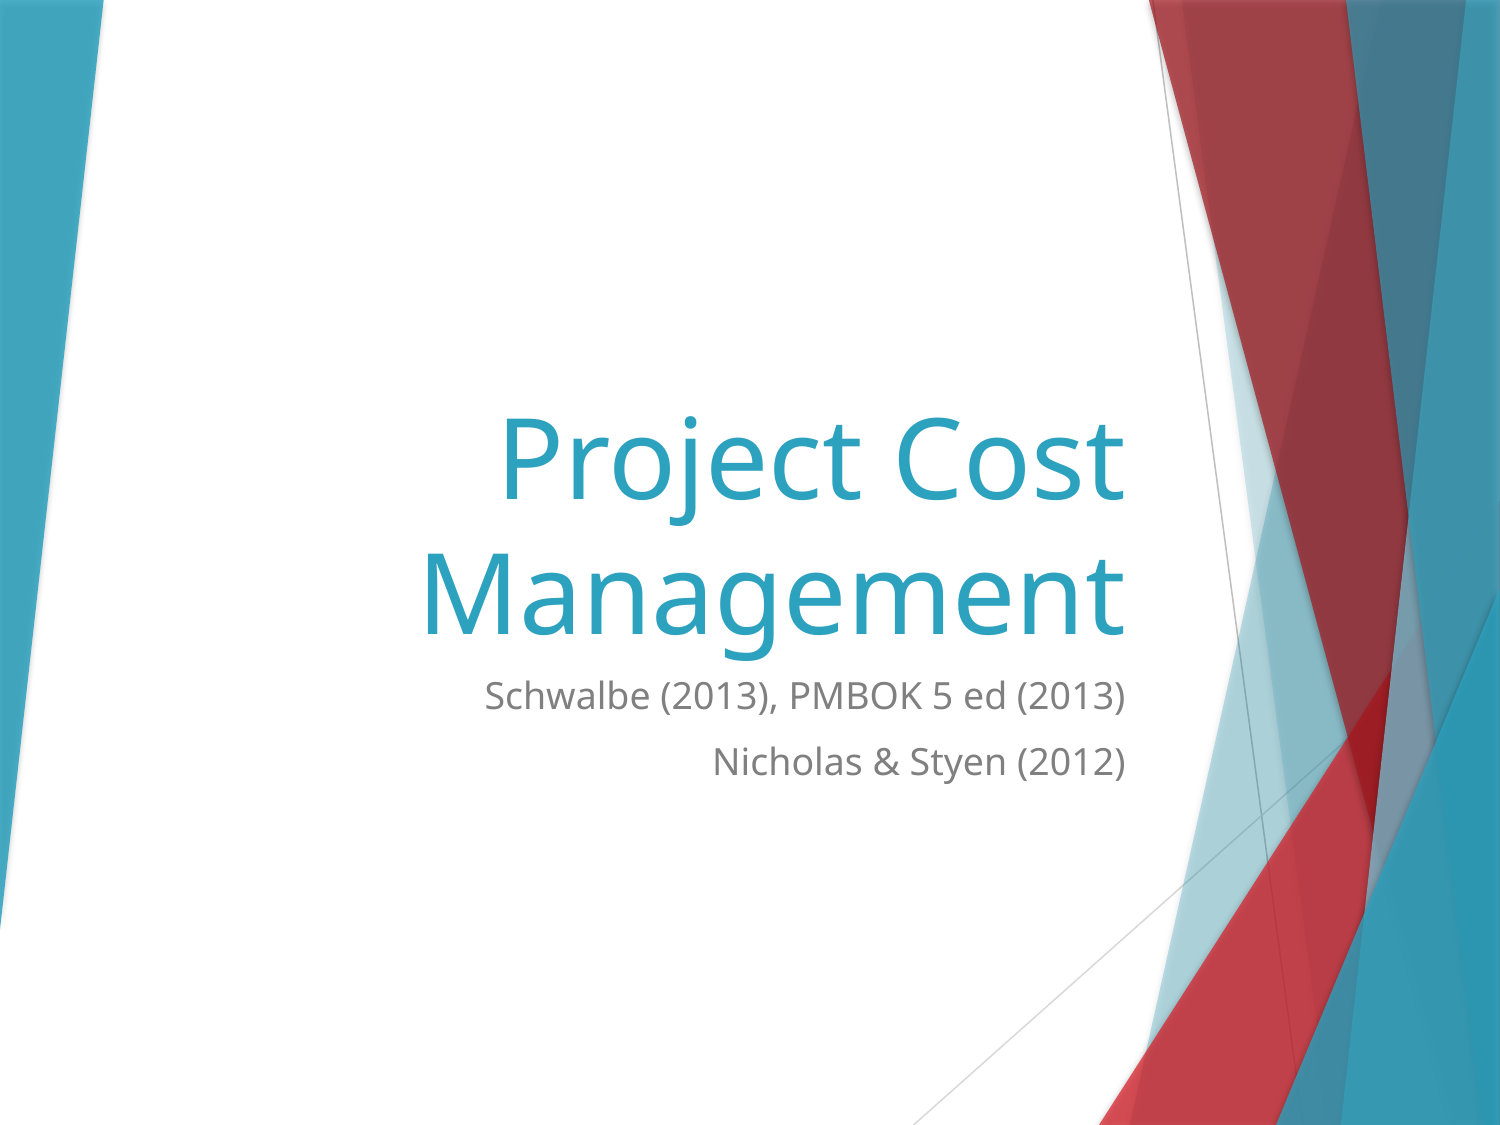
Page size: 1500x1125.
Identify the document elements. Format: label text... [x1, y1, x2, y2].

subtitle Schwalbe (2013), PMBOK 5 ed (2013) Nicholas & Styen (2012) [185, 664, 1141, 845]
title Project Cost Management [185, 394, 1141, 664]
